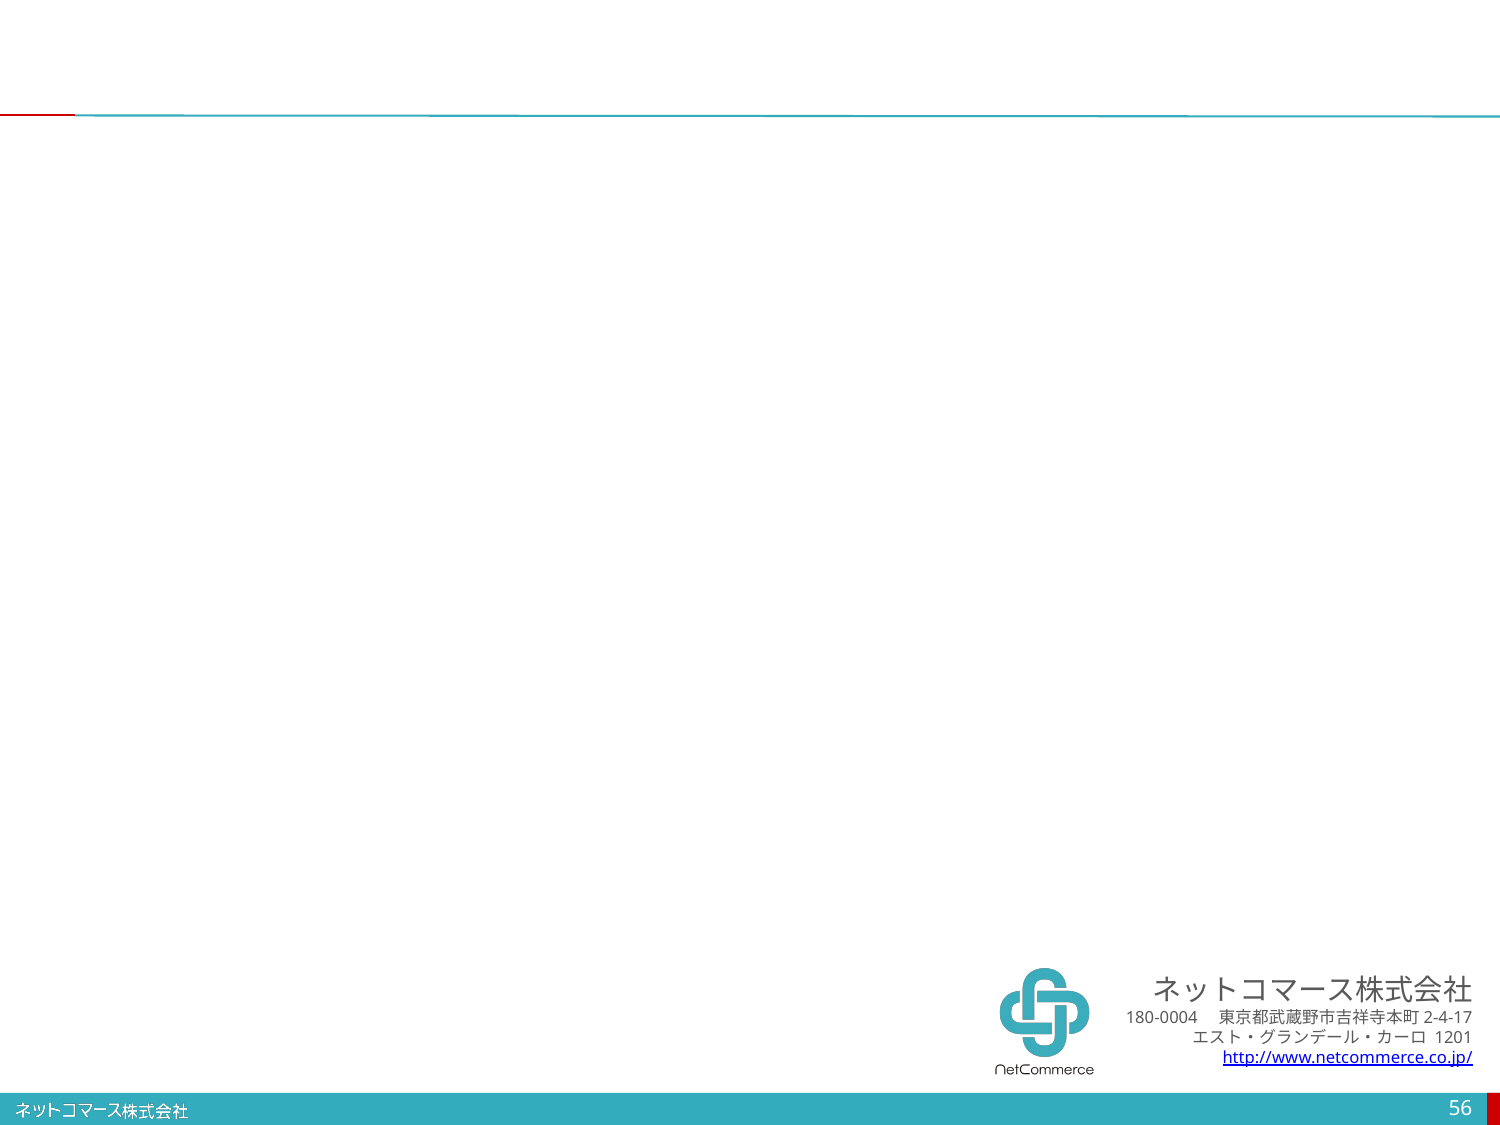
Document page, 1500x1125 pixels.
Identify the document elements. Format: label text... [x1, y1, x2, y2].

text_box ネットコマース株式会社 180-0004 東京都武蔵野市吉祥寺本町2-4-17 エスト・グランデール・カーロ 1201 http://www.netcommerce.co.jp/ [1096, 964, 1488, 1077]
picture [16, 1101, 188, 1120]
slide_number 56 [1137, 1091, 1488, 1125]
picture [993, 963, 1096, 1076]
